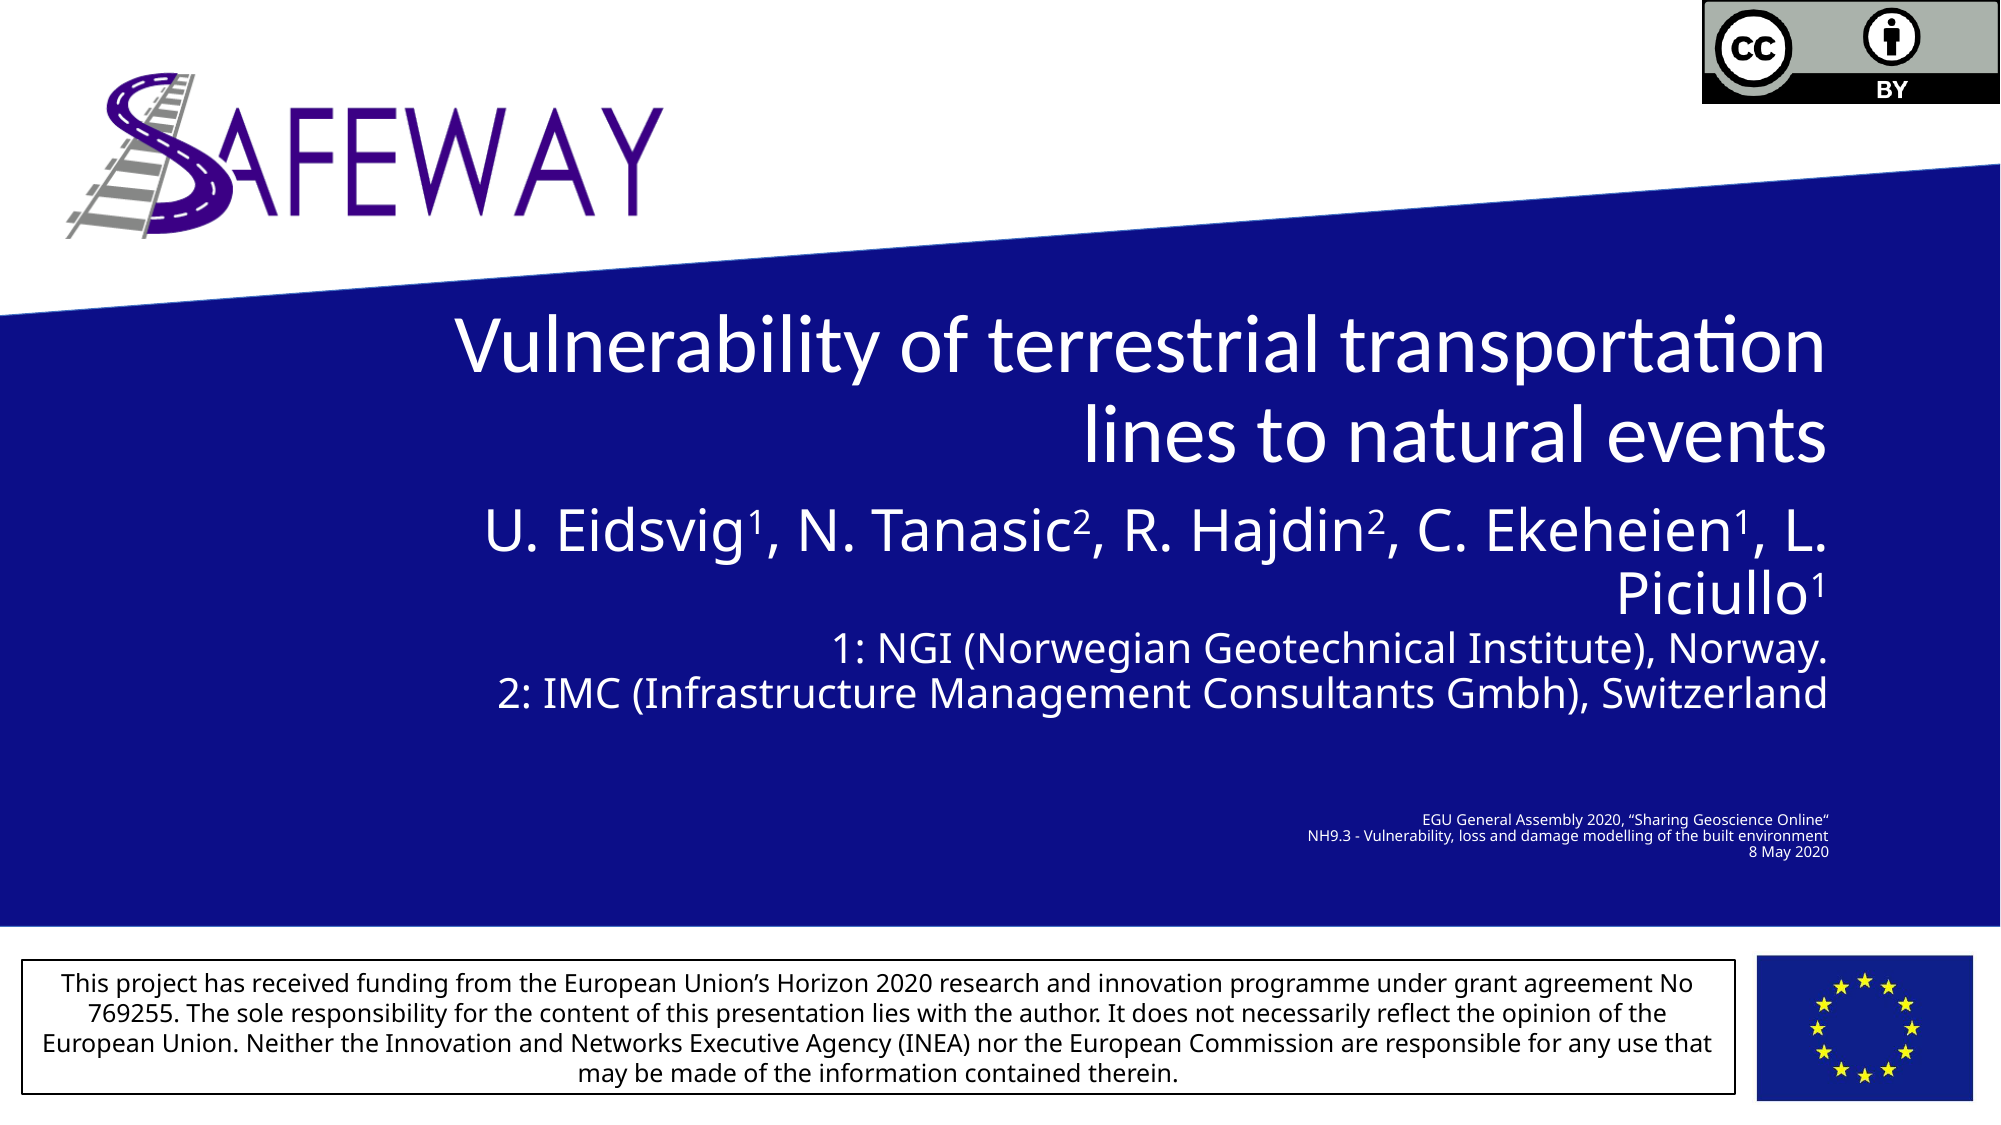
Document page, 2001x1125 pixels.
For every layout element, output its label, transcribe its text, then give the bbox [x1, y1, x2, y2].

title EGU General Assembly 2020, “Sharing Geoscience Online“ NH9.3 - Vulnerability, loss and damage modelling of the built environment 8 May 2020 [120, 751, 1845, 869]
subtitle Vulnerability of terrestrial transportation lines to natural events U. Eidsvig1, N. Tanasic2, R. Hajdin2, C. Ekeheien1, L. Piciullo1 1: NGI (Norwegian Geotechnical Institute), Norway. 2: IMC (Infrastructure Management Consultants Gmbh), Switzerland [344, 293, 1845, 412]
picture [56, 63, 669, 244]
picture [1702, 0, 2000, 104]
picture [1752, 951, 1977, 1105]
